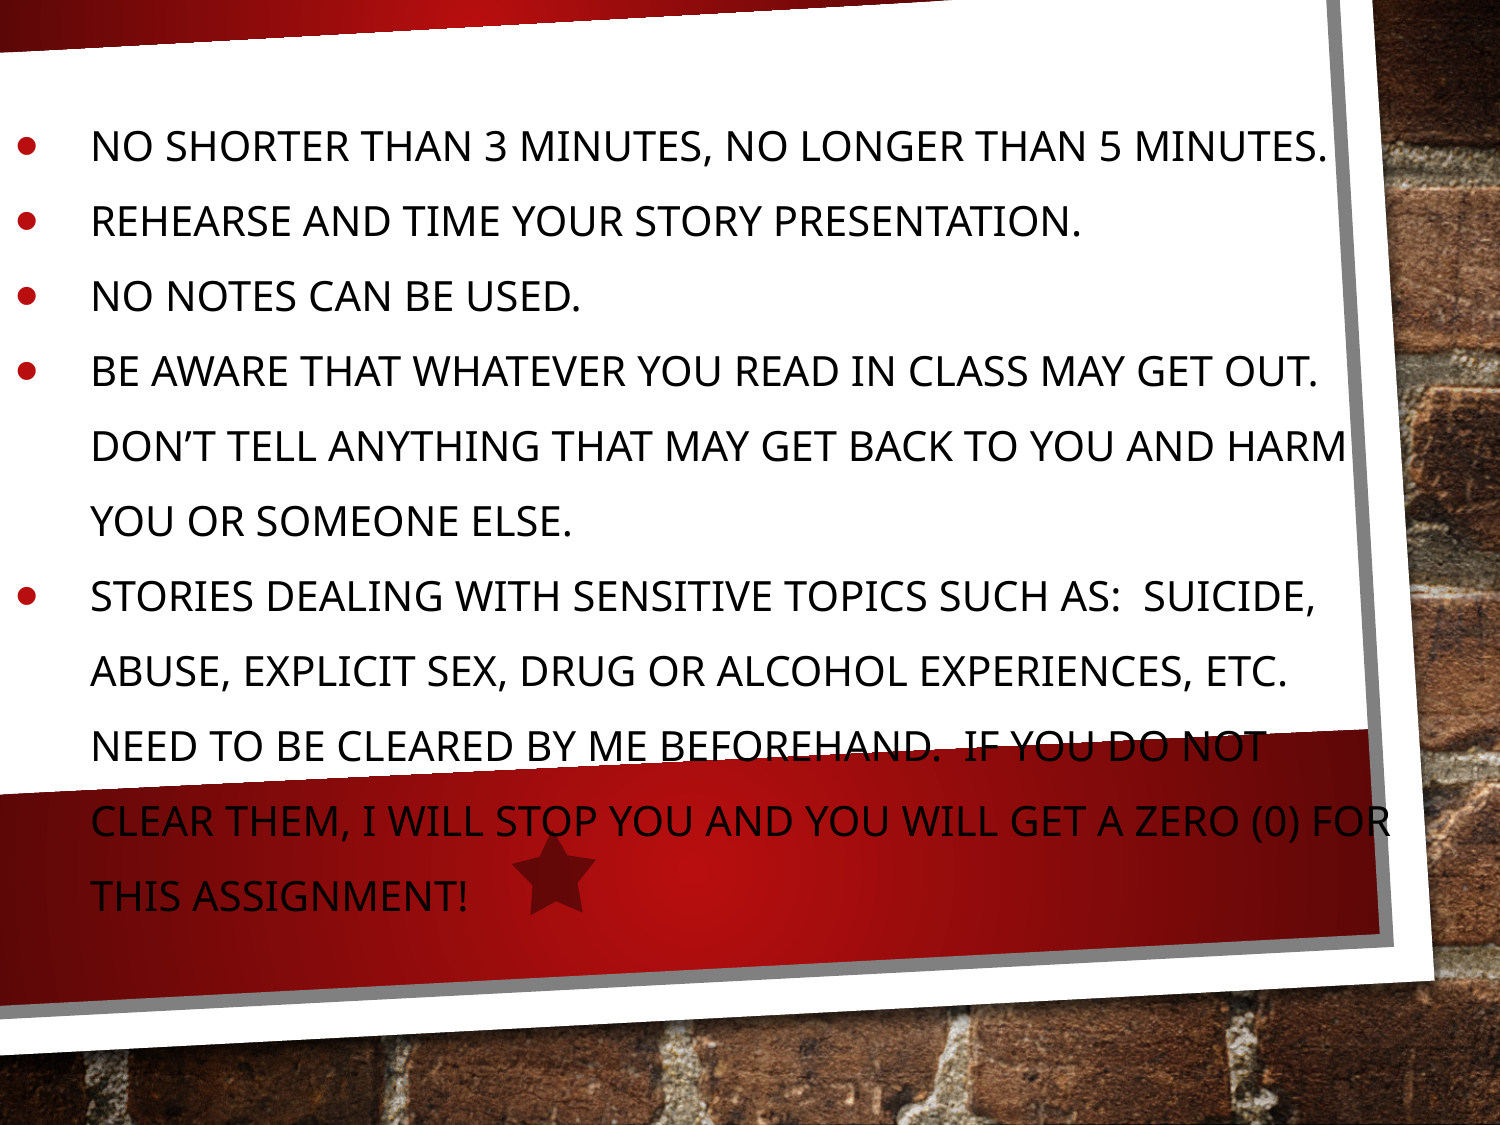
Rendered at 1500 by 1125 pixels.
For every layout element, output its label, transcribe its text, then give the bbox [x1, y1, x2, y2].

subtitle No shorter than 3 minutes, no longer than 5 minutes. Rehearse and time your story presentation. No notes can be used. Be aware that whatever you read in class may get out. Don’t tell anything that may get back to you and harm you or someone else. Stories dealing with sensitive topics such as: suicide, abuse, explicit sex, drug or alcohol experiences, etc. need to be cleared by me beforehand. If you do not clear them, I will stop you and you will get a zero (0) for this assignment! [0, 87, 1418, 978]
picture [0, 0, 1500, 1125]
title Our Own, Class-Specific Details [99, 0, 1332, 6]
